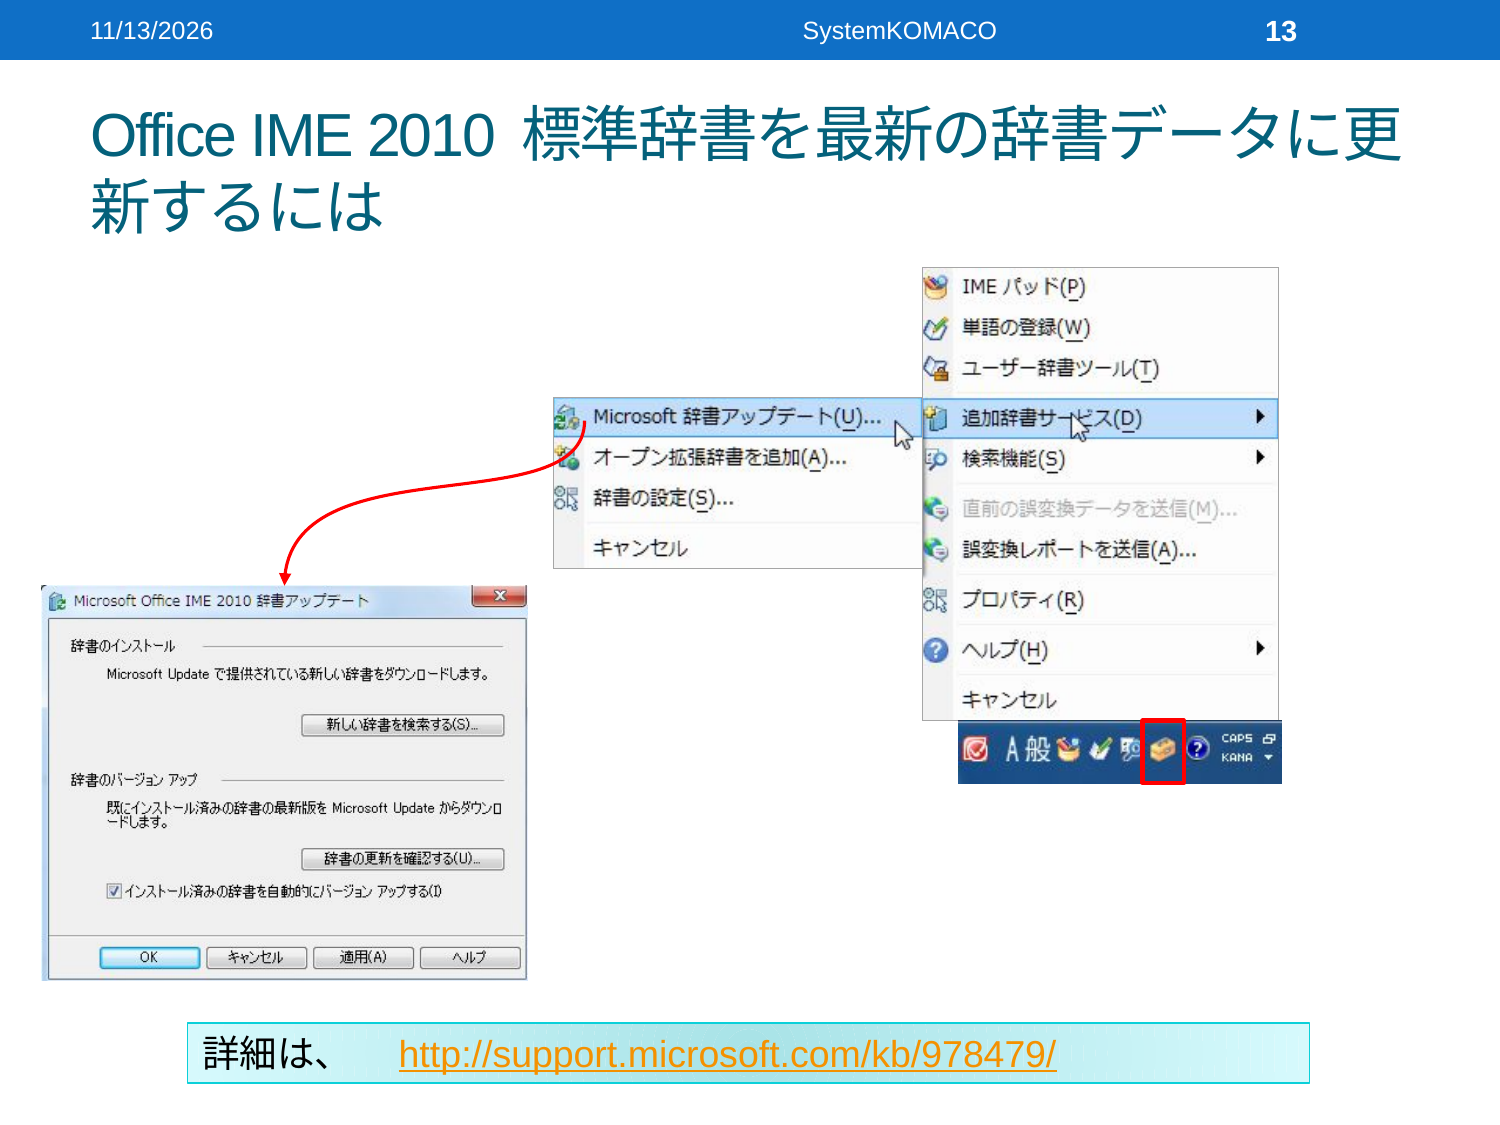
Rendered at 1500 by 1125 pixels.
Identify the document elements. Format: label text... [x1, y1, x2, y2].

text_box 詳細は、 http://support.microsoft.com/kb/978479/ [187, 1022, 1310, 1084]
footer SystemKOMACO [562, 3, 1238, 57]
picture [41, 585, 528, 981]
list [922, 266, 1280, 721]
picture [553, 396, 923, 570]
picture [957, 720, 1282, 784]
title Office IME 2010 標準辞書を最新の辞書データに更新するには [75, 87, 1425, 250]
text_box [284, 420, 585, 586]
slide_number 13 [1250, 3, 1425, 57]
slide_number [75, 3, 550, 57]
